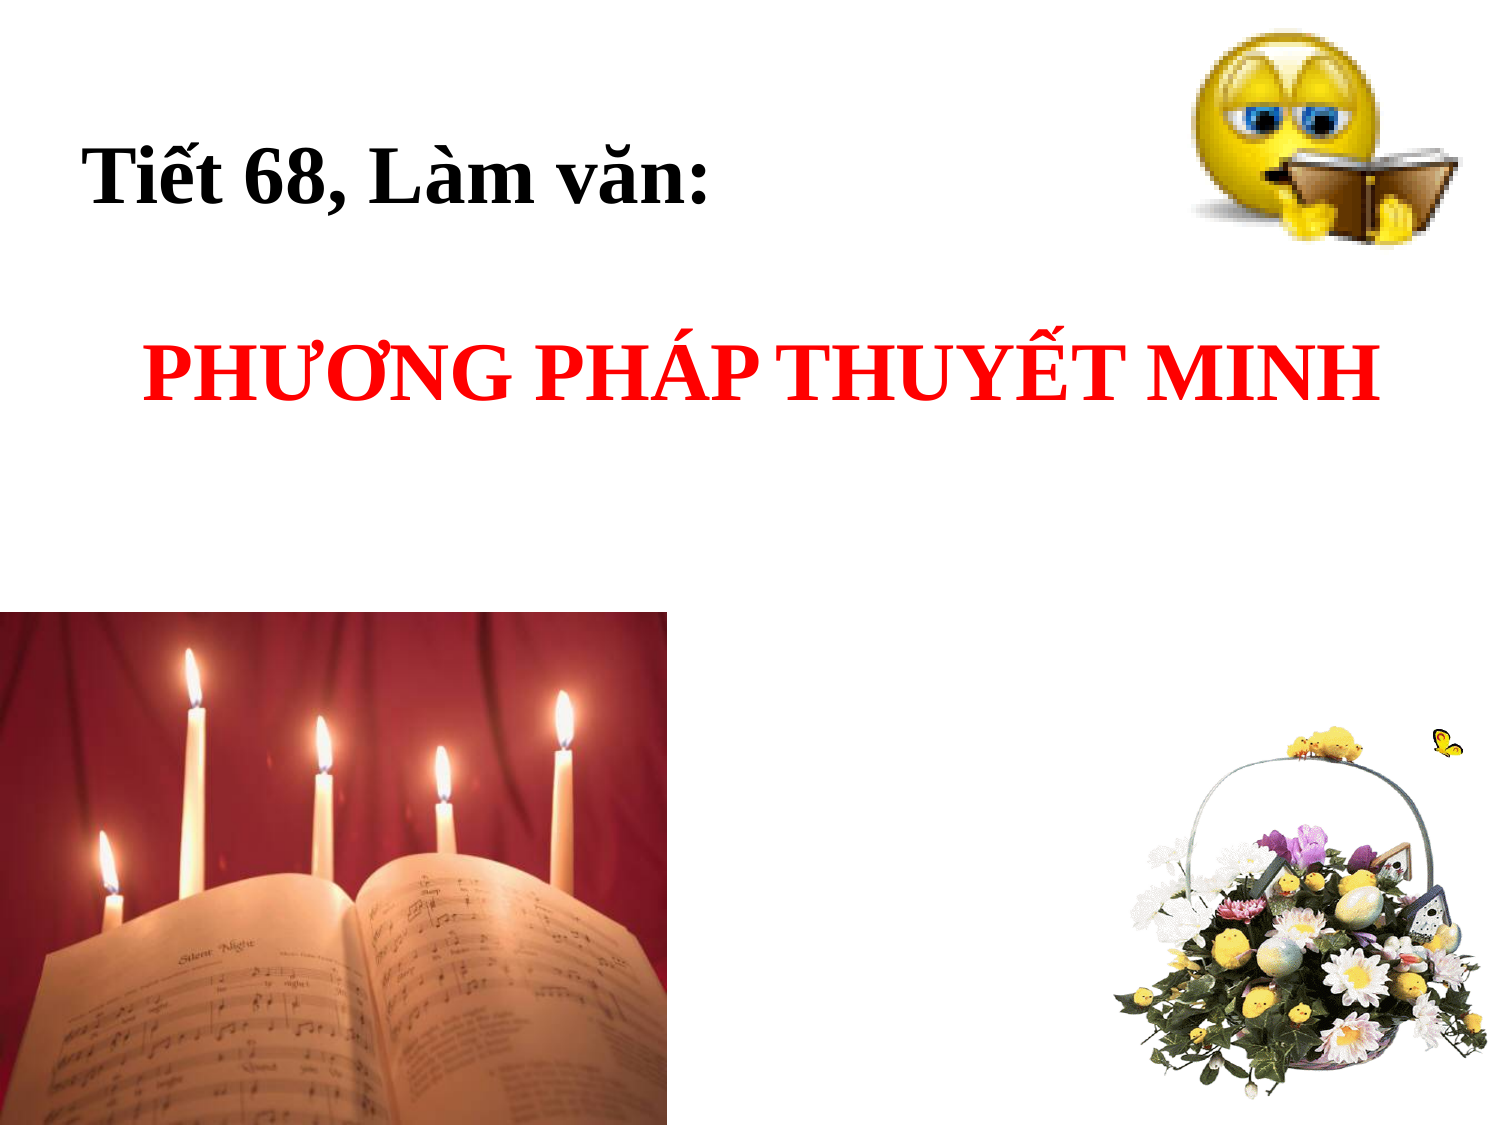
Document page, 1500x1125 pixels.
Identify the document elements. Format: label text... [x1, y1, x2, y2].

text_box Tiết 68, Làm văn: [0, 112, 1182, 228]
picture [1187, 24, 1463, 255]
picture [0, 612, 667, 1125]
picture [1112, 724, 1488, 1101]
text_box PHƯƠNG PHÁP THUYẾT MINH [49, 309, 1475, 425]
